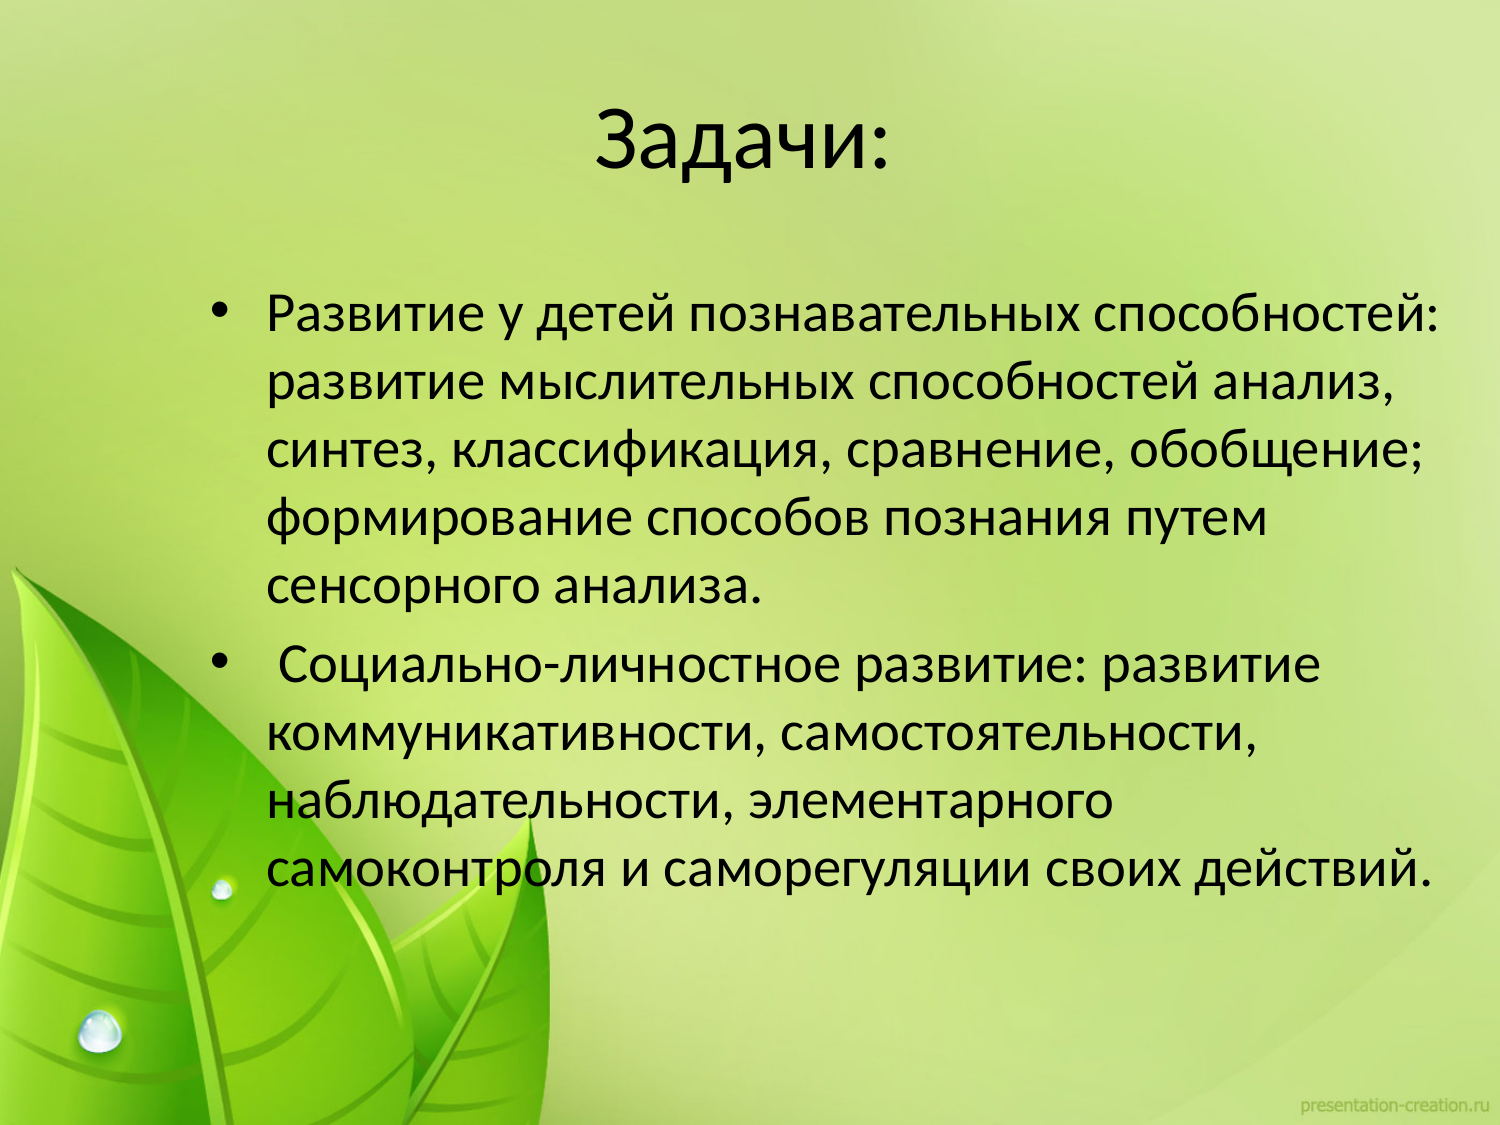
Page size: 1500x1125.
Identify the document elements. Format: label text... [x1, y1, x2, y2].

title Задачи: [29, 20, 1459, 244]
list Развитие у детей познавательных способностей: развитие мыслительных способностей анализ, синтез, классификация, сравнение, обобщение; формирование способов познания путем сенсорного анализа. Социально-личностное развитие: развитие коммуникативности, самостоятельности, наблюдательности, элементарного самоконтроля и саморегуляции своих действий. [194, 267, 1459, 941]
picture [0, 0, 1500, 1125]
